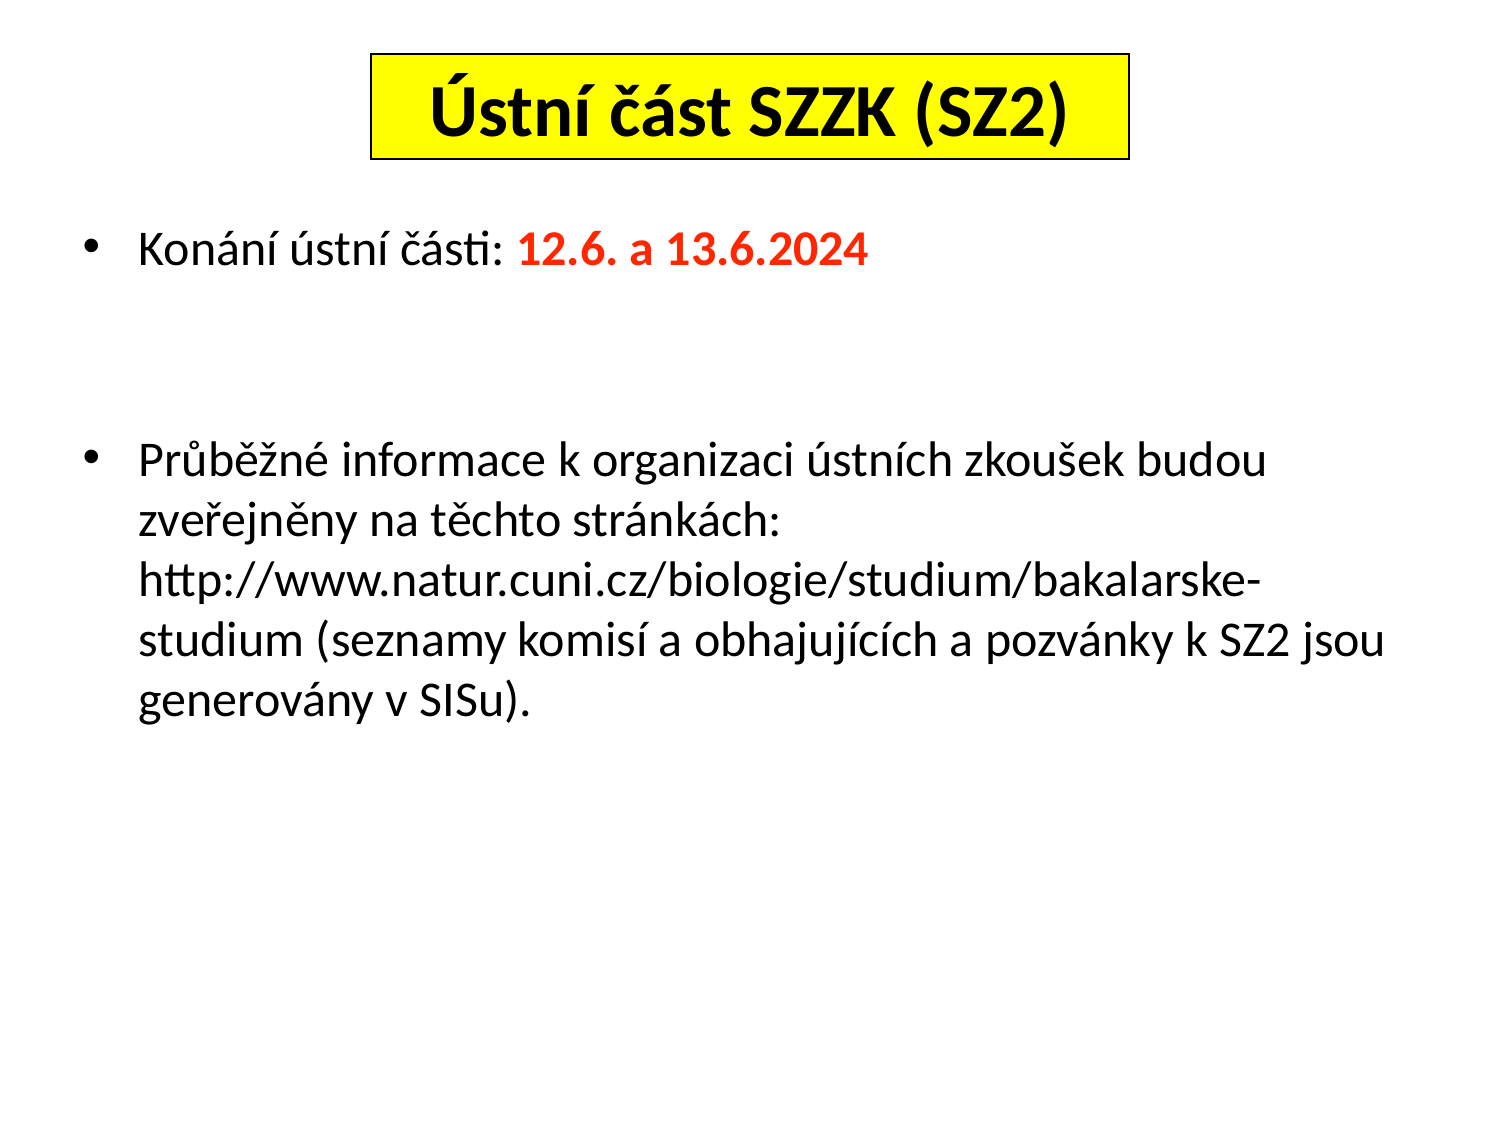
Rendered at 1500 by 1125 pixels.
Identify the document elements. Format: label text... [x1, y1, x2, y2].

list Konání ústní části: 12.6. a 13.6.2024 Průběžné informace k organizaci ústních zkoušek budou zveřejněny na těchto stránkách: http://www.natur.cuni.cz/biologie/studium/bakalarske-studium (seznamy komisí a obhajujících a pozvánky k SZ2 jsou generovány v SISu). [74, 207, 1426, 1060]
text_box Ústní část SZZK (SZ2) [371, 54, 1129, 160]
